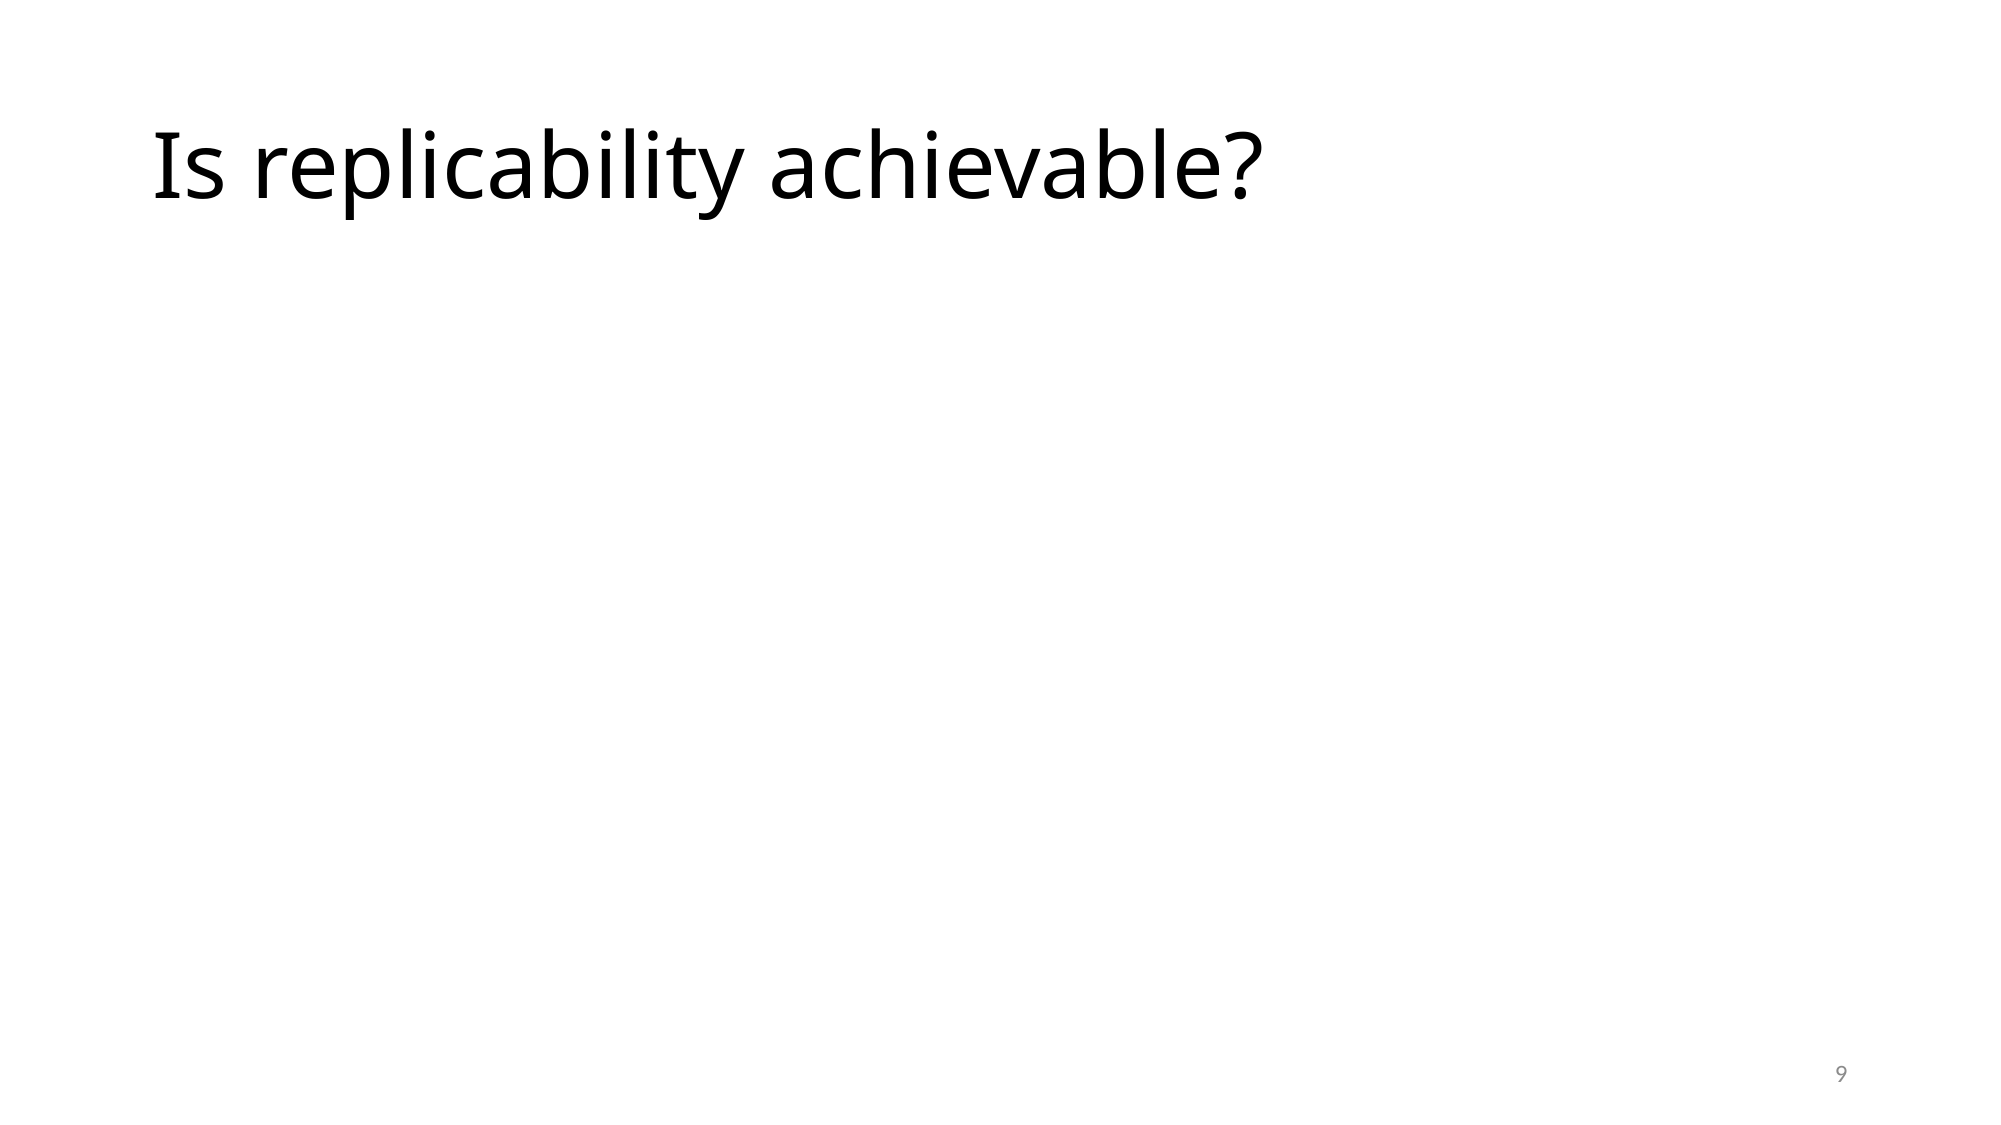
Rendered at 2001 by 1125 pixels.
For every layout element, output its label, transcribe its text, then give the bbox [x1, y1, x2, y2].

title Is replicability achievable? [137, 59, 1863, 278]
slide_number 9 [1412, 1042, 1863, 1103]
